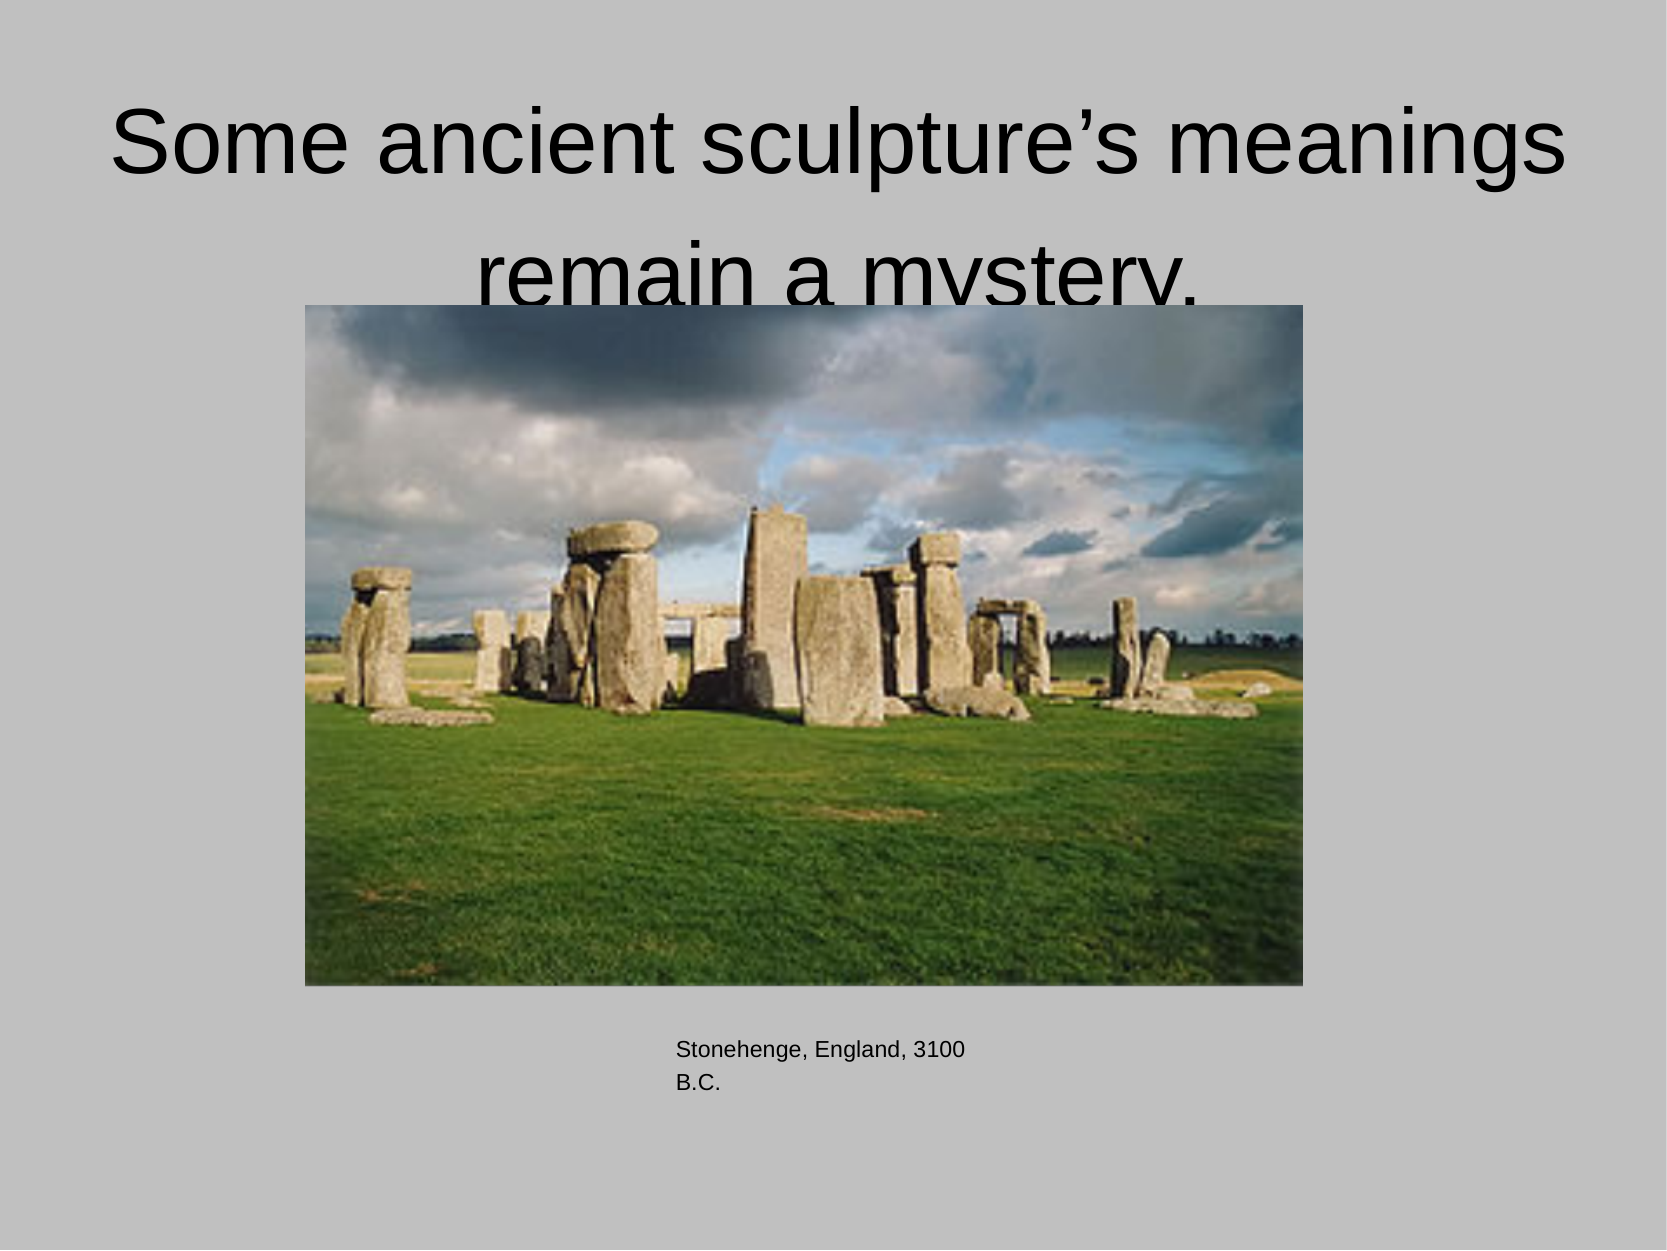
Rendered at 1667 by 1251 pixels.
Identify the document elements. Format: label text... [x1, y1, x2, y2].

text_box Stonehenge, England, 3100 B.C. [669, 1022, 1018, 1063]
title Some ancient sculpture’s meanings remain a mystery. [100, 58, 1579, 327]
picture [0, 0, 1667, 1250]
